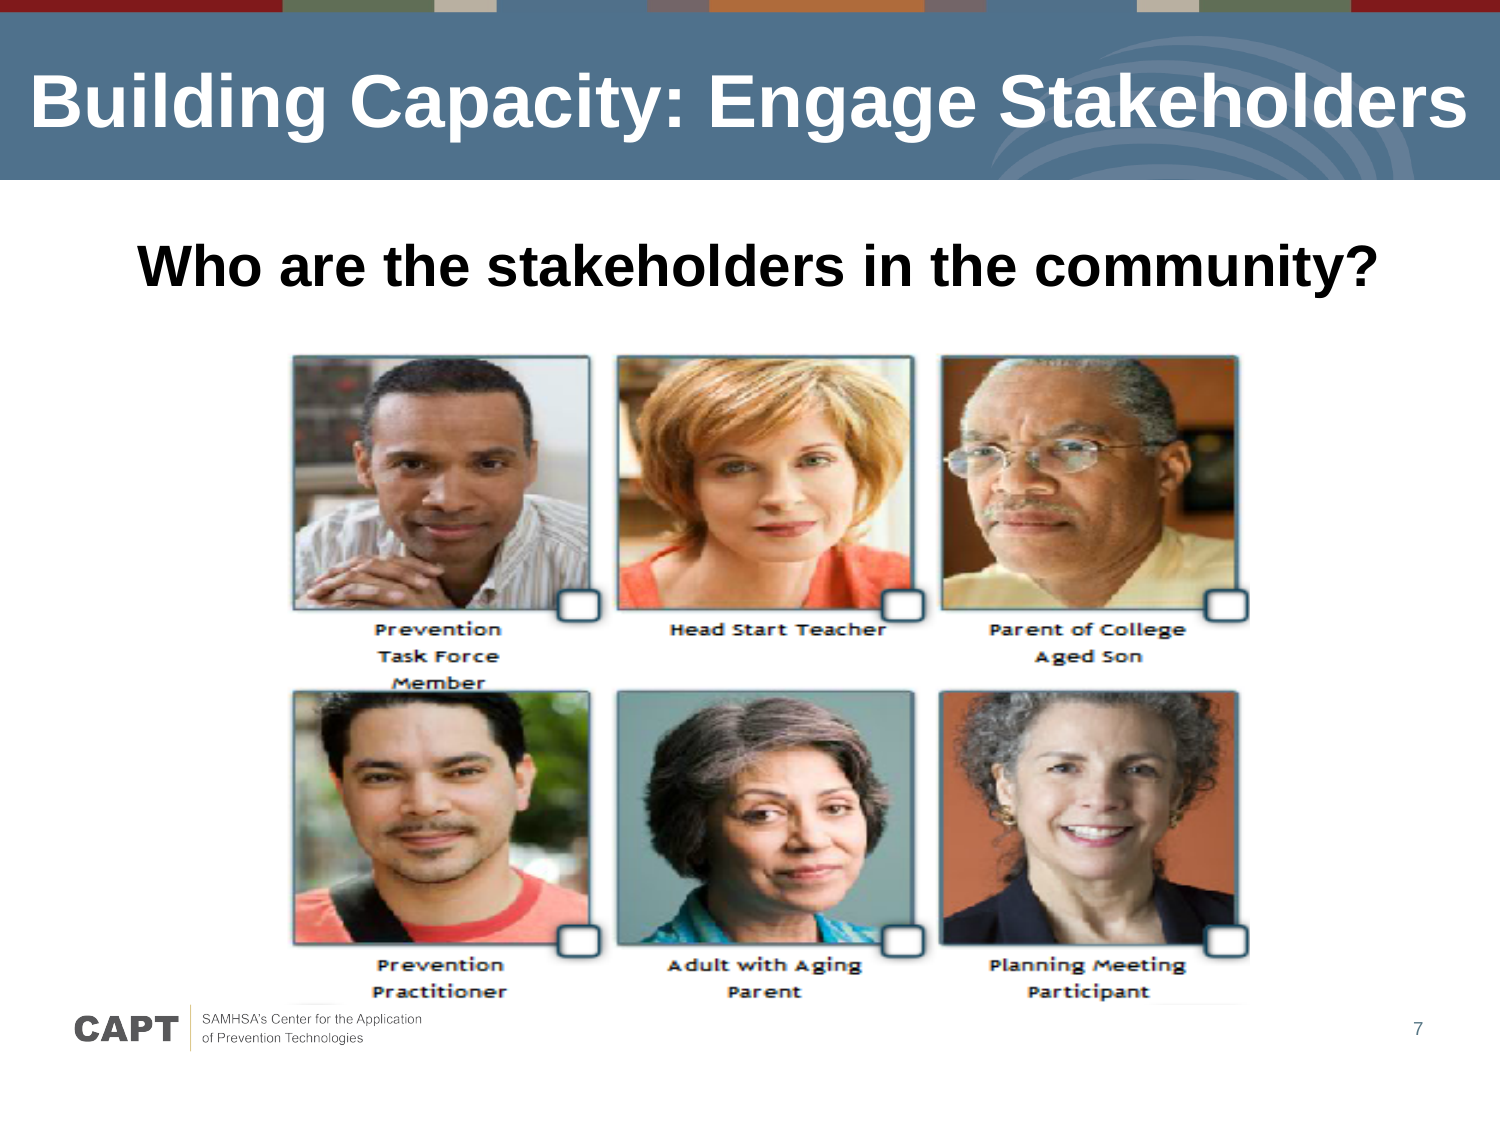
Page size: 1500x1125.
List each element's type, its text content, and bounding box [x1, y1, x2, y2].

title Building Capacity: Engage Stakeholders [14, 6, 1500, 189]
picture [0, 0, 1500, 1063]
subtitle Who are the stakeholders in the community? [66, 240, 1453, 957]
